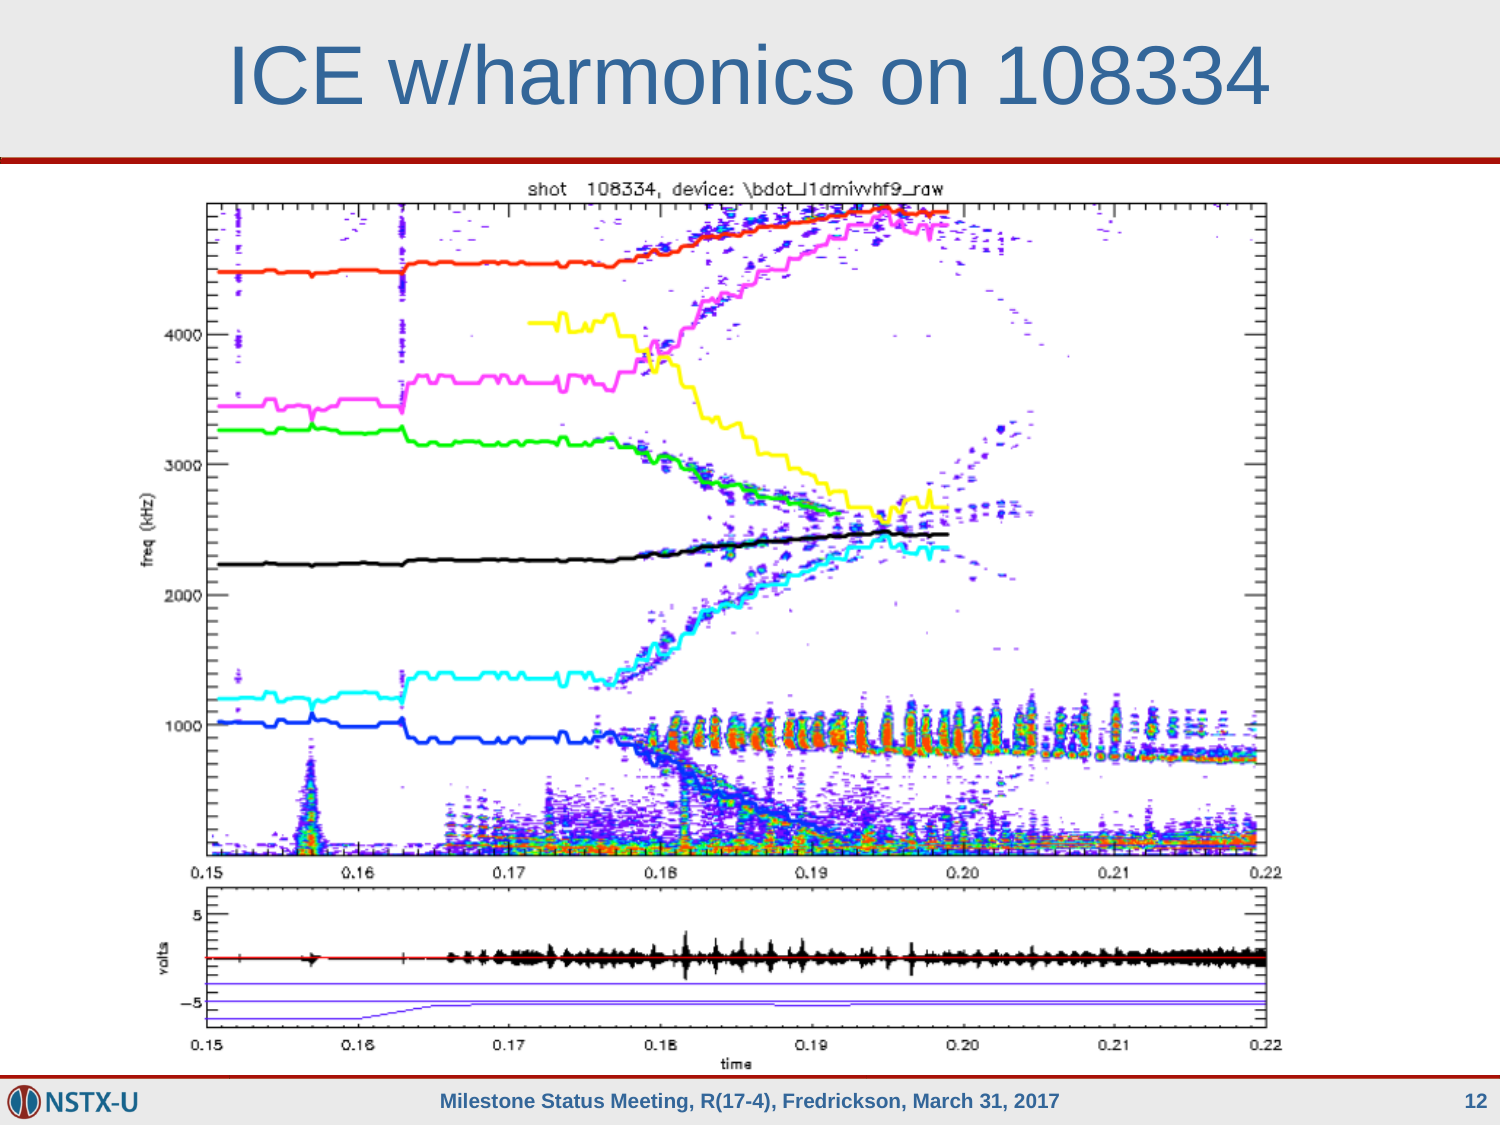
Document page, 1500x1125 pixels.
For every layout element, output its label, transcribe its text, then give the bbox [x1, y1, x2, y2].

title ICE w/harmonics on 108334 [0, 0, 1500, 158]
picture [0, 158, 1500, 164]
picture [0, 168, 1500, 1125]
